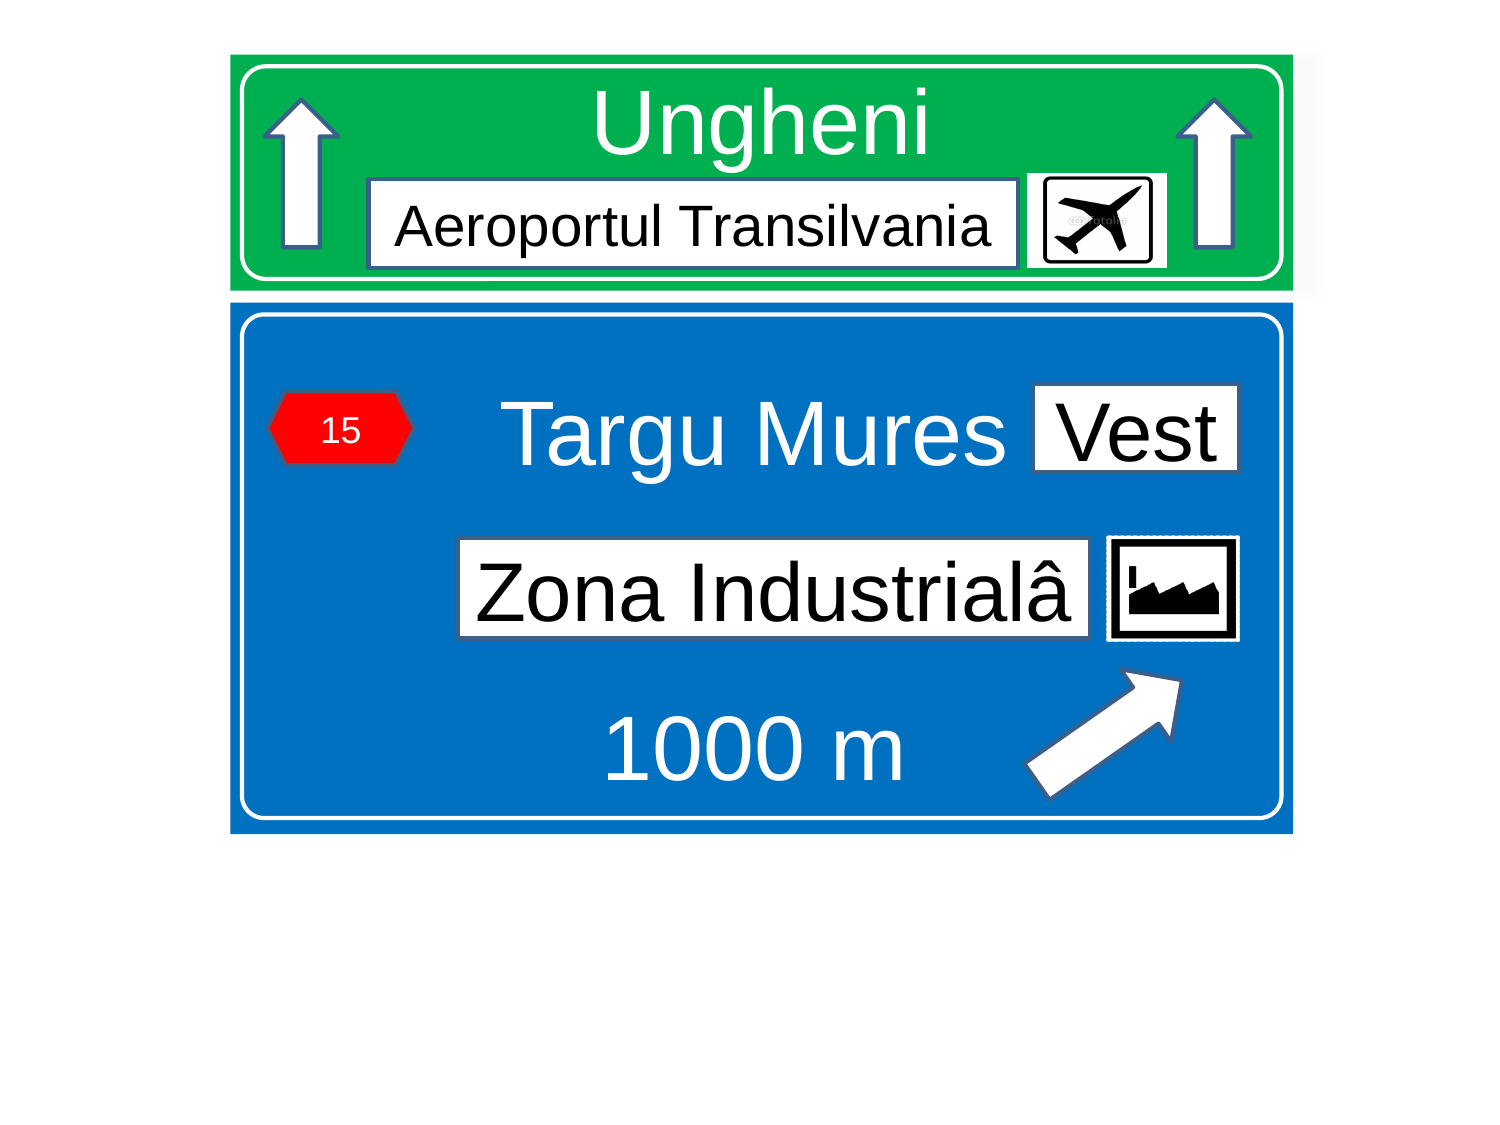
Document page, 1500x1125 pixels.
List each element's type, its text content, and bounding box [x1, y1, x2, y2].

subtitle Targu Mures 1000 m [230, 302, 1294, 835]
text_box [239, 312, 1284, 821]
picture [1027, 173, 1168, 269]
picture [1106, 534, 1240, 642]
text_box [239, 64, 1284, 282]
title Ungheni [230, 54, 1294, 291]
